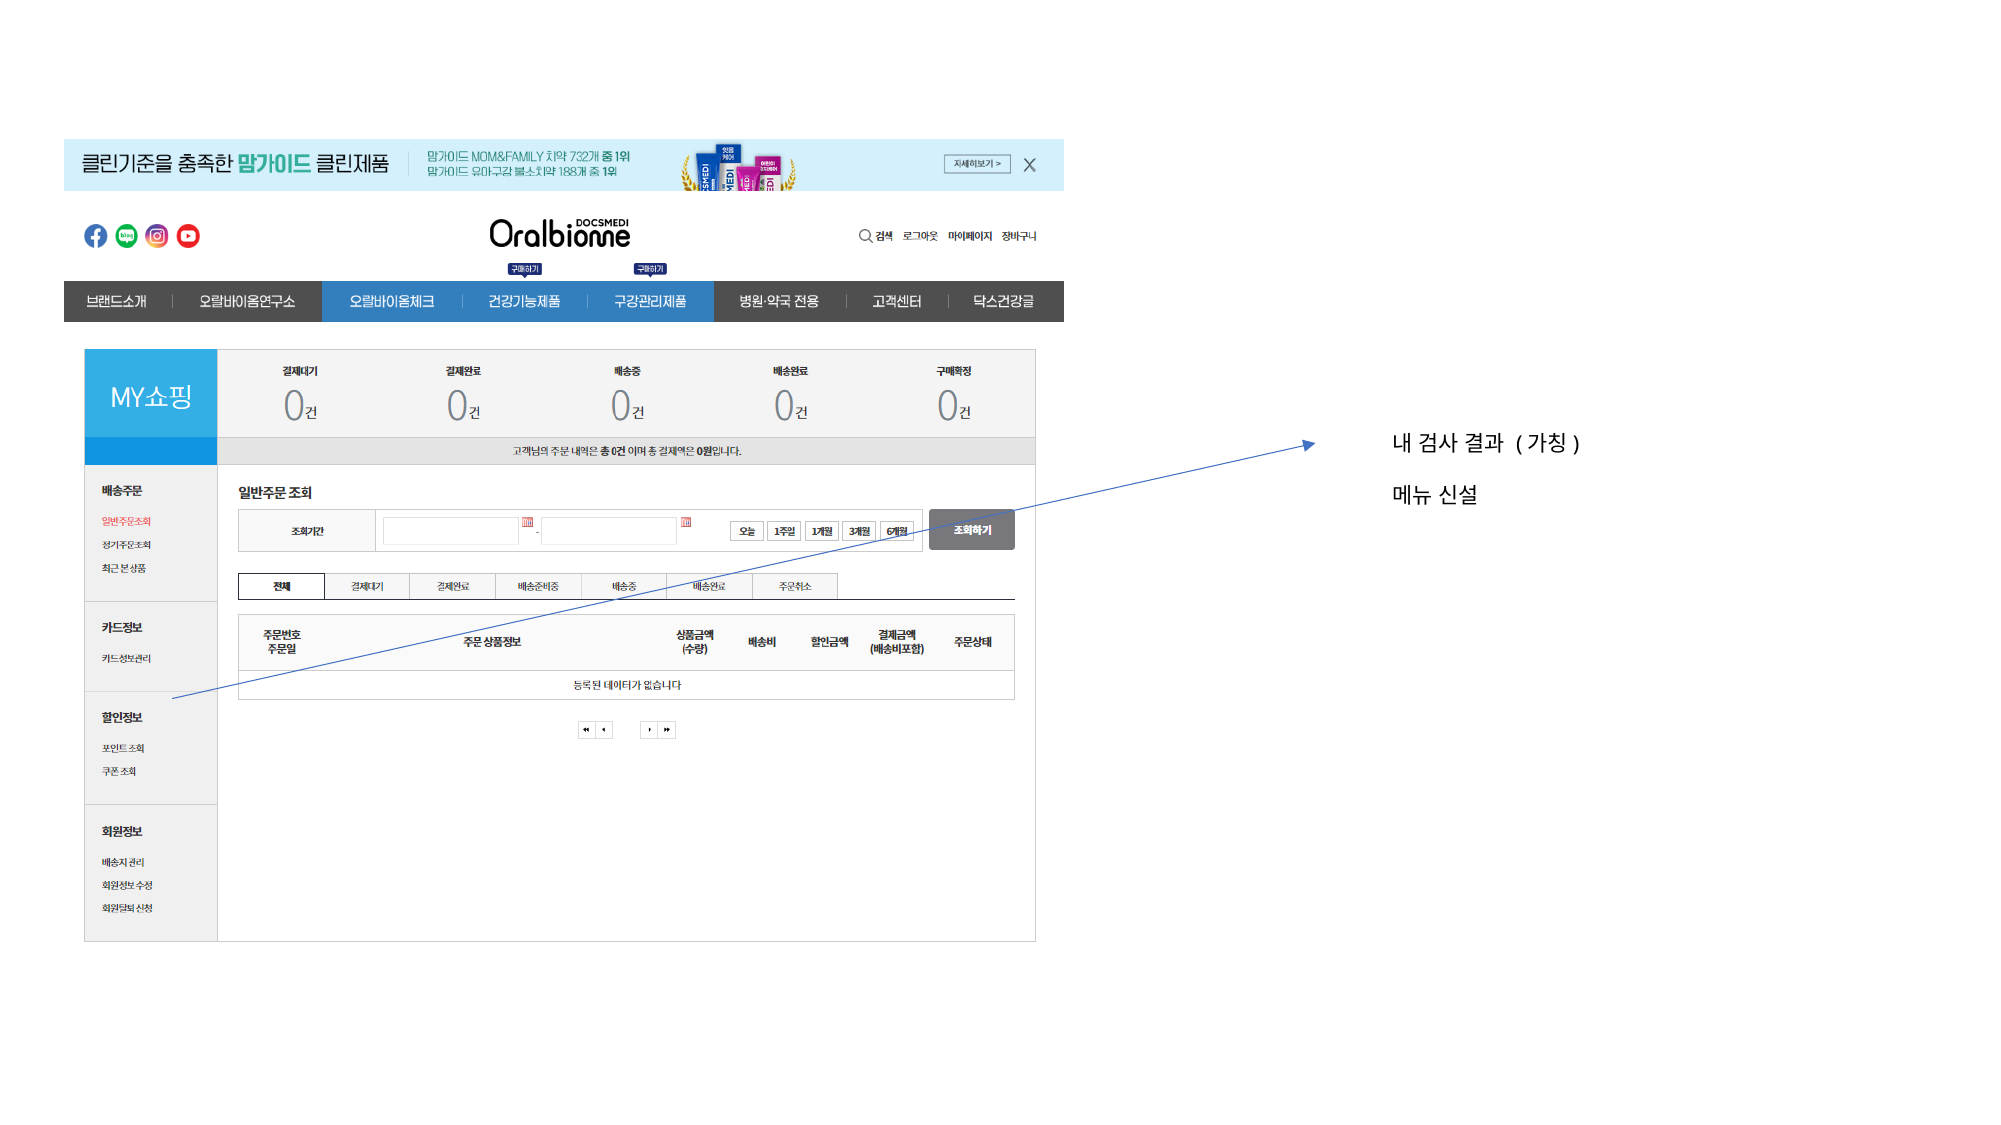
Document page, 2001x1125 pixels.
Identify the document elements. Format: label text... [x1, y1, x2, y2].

text_box 내 검사 결과 (가칭) 메뉴 신설 [1378, 422, 1688, 516]
picture [63, 139, 1064, 986]
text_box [172, 442, 1316, 699]
